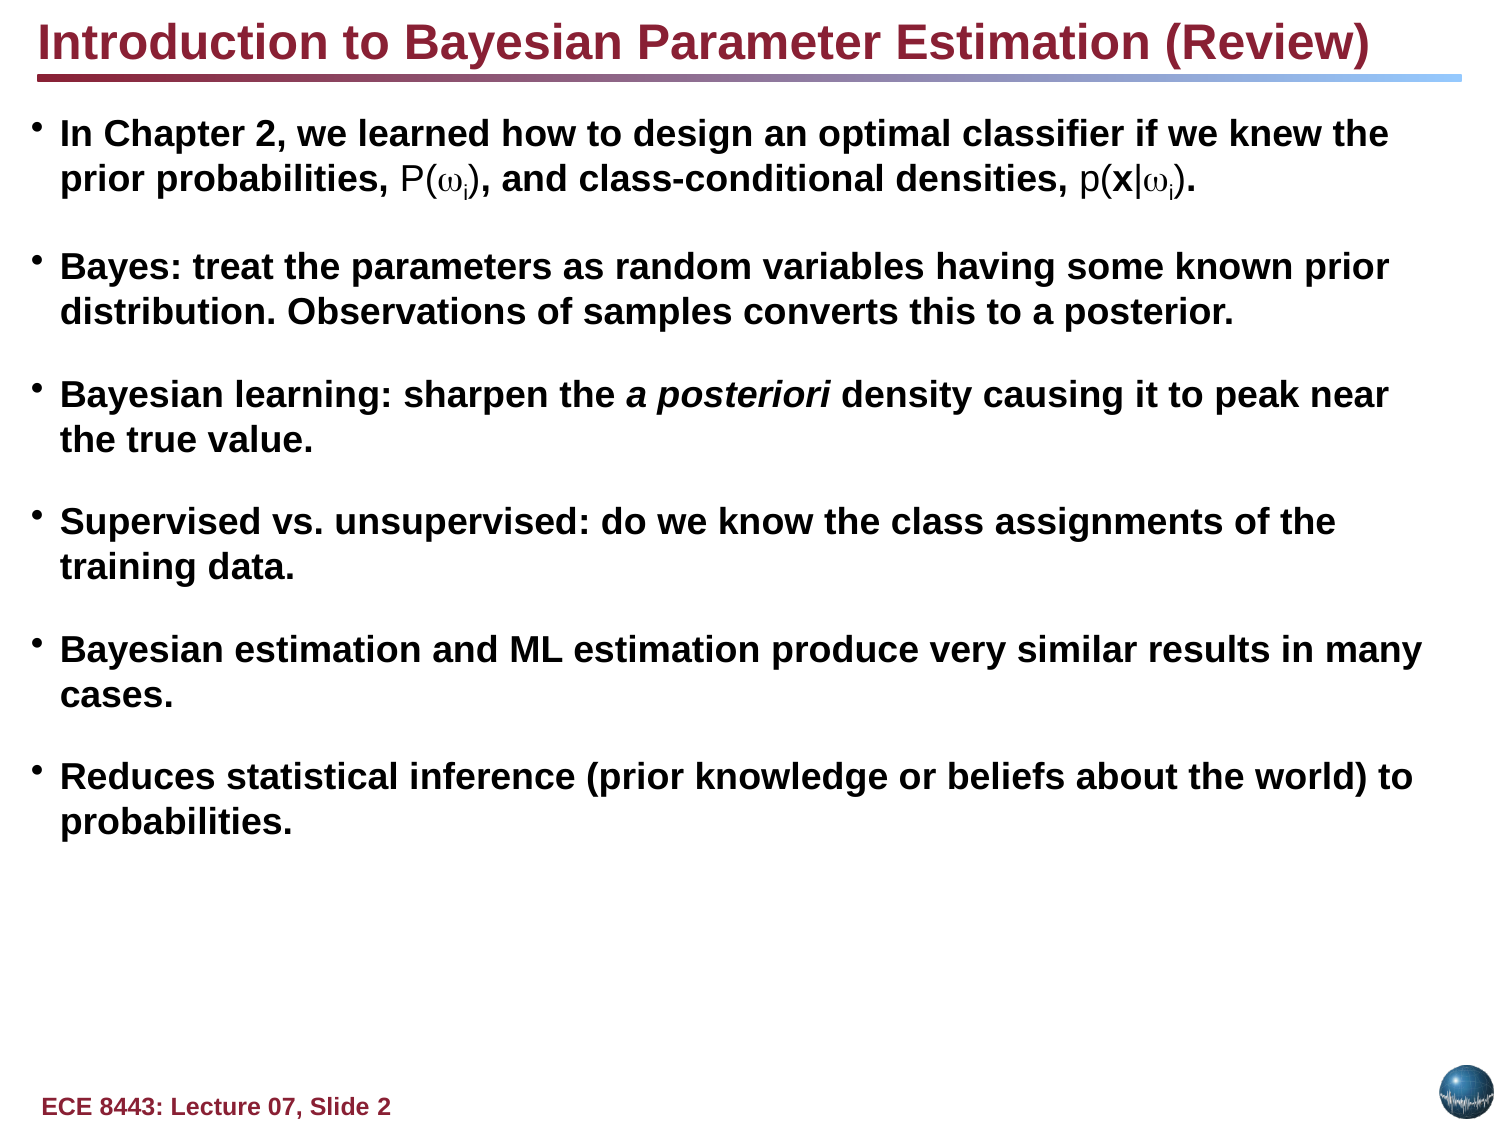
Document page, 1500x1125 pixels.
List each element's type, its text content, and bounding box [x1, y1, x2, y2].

picture [1439, 1065, 1494, 1119]
text_box In Chapter 2, we learned how to design an optimal classifier if we knew the prior probabilities, P(i), and class-conditional densities, p(x|i). Bayes: treat the parameters as random variables having some known prior distribution. Observations of samples converts this to a posterior. Bayesian learning: sharpen the a posteriori density causing it to peak near the true value. Supervised vs. unsupervised: do we know the class assignments of the training data. Bayesian estimation and ML estimation produce very similar results in many cases. Reduces statistical inference (prior knowledge or beliefs about the world) to probabilities. [30, 108, 1450, 886]
text_box Introduction to Bayesian Parameter Estimation (Review) [37, 9, 1459, 70]
